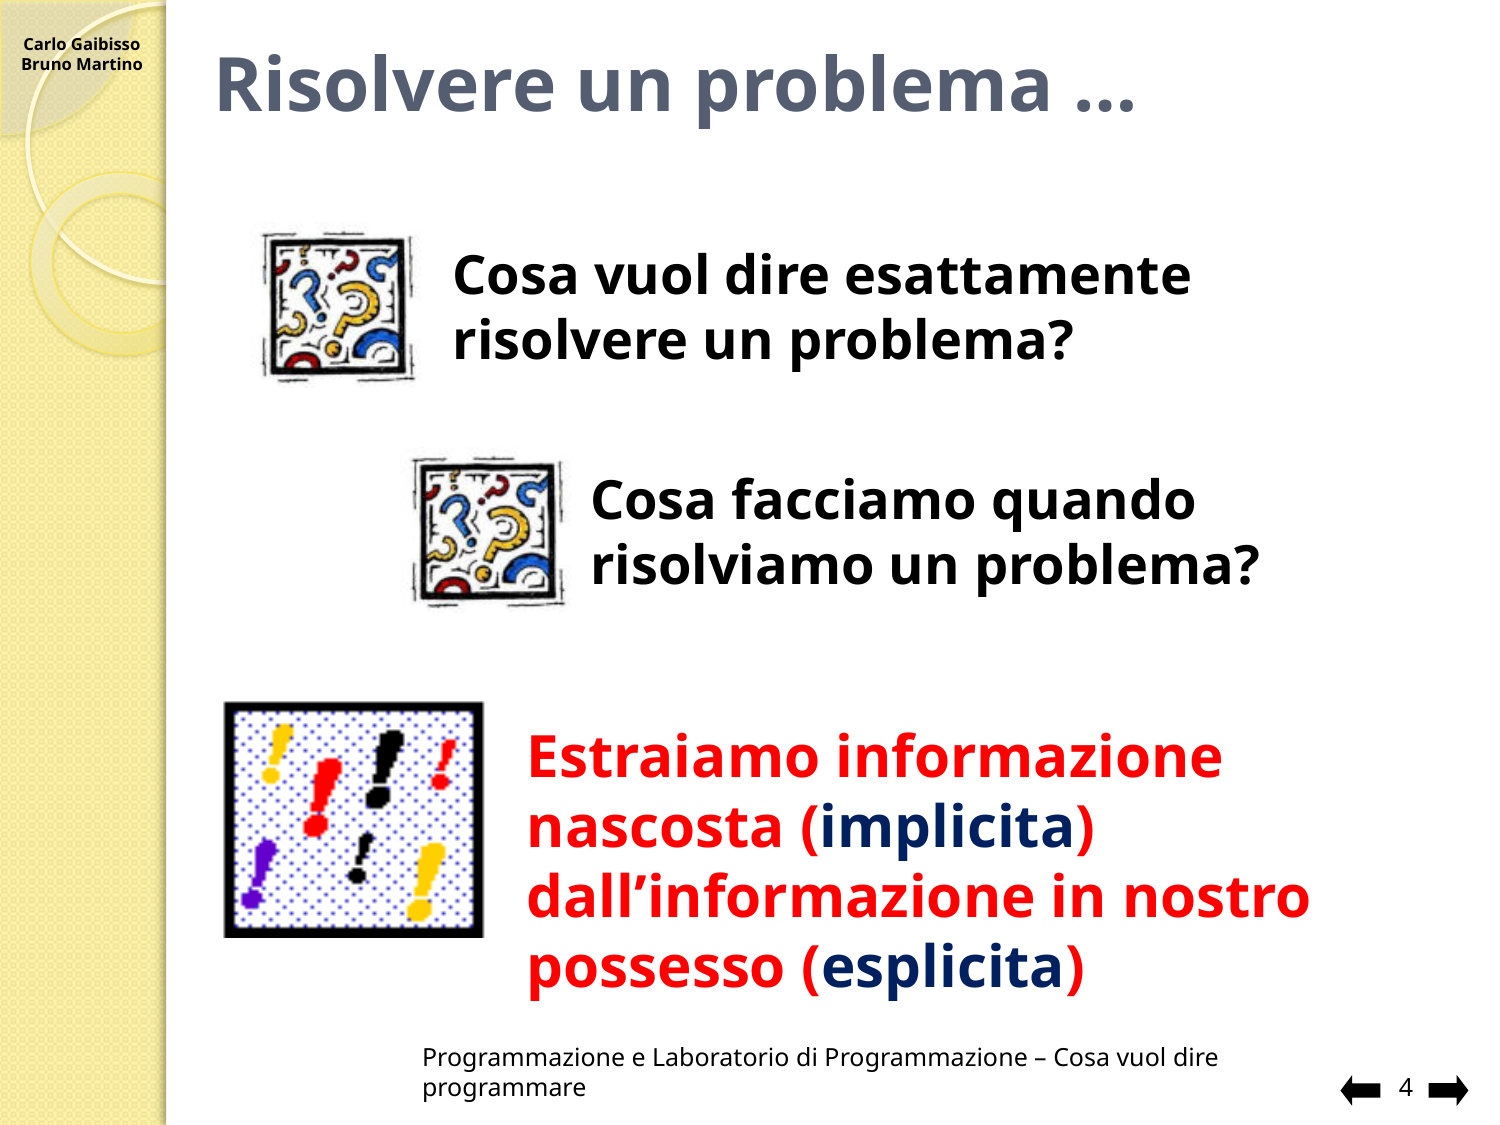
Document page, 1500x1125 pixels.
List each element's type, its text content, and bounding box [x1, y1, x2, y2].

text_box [400, 447, 1326, 614]
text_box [249, 222, 1238, 388]
title Risolvere un problema … [199, 27, 1430, 134]
footer Programmazione e Laboratorio di Programmazione – Cosa vuol dire programmare [407, 1030, 1310, 1109]
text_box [222, 700, 1466, 938]
slide_number 4 [1324, 1034, 1488, 1113]
